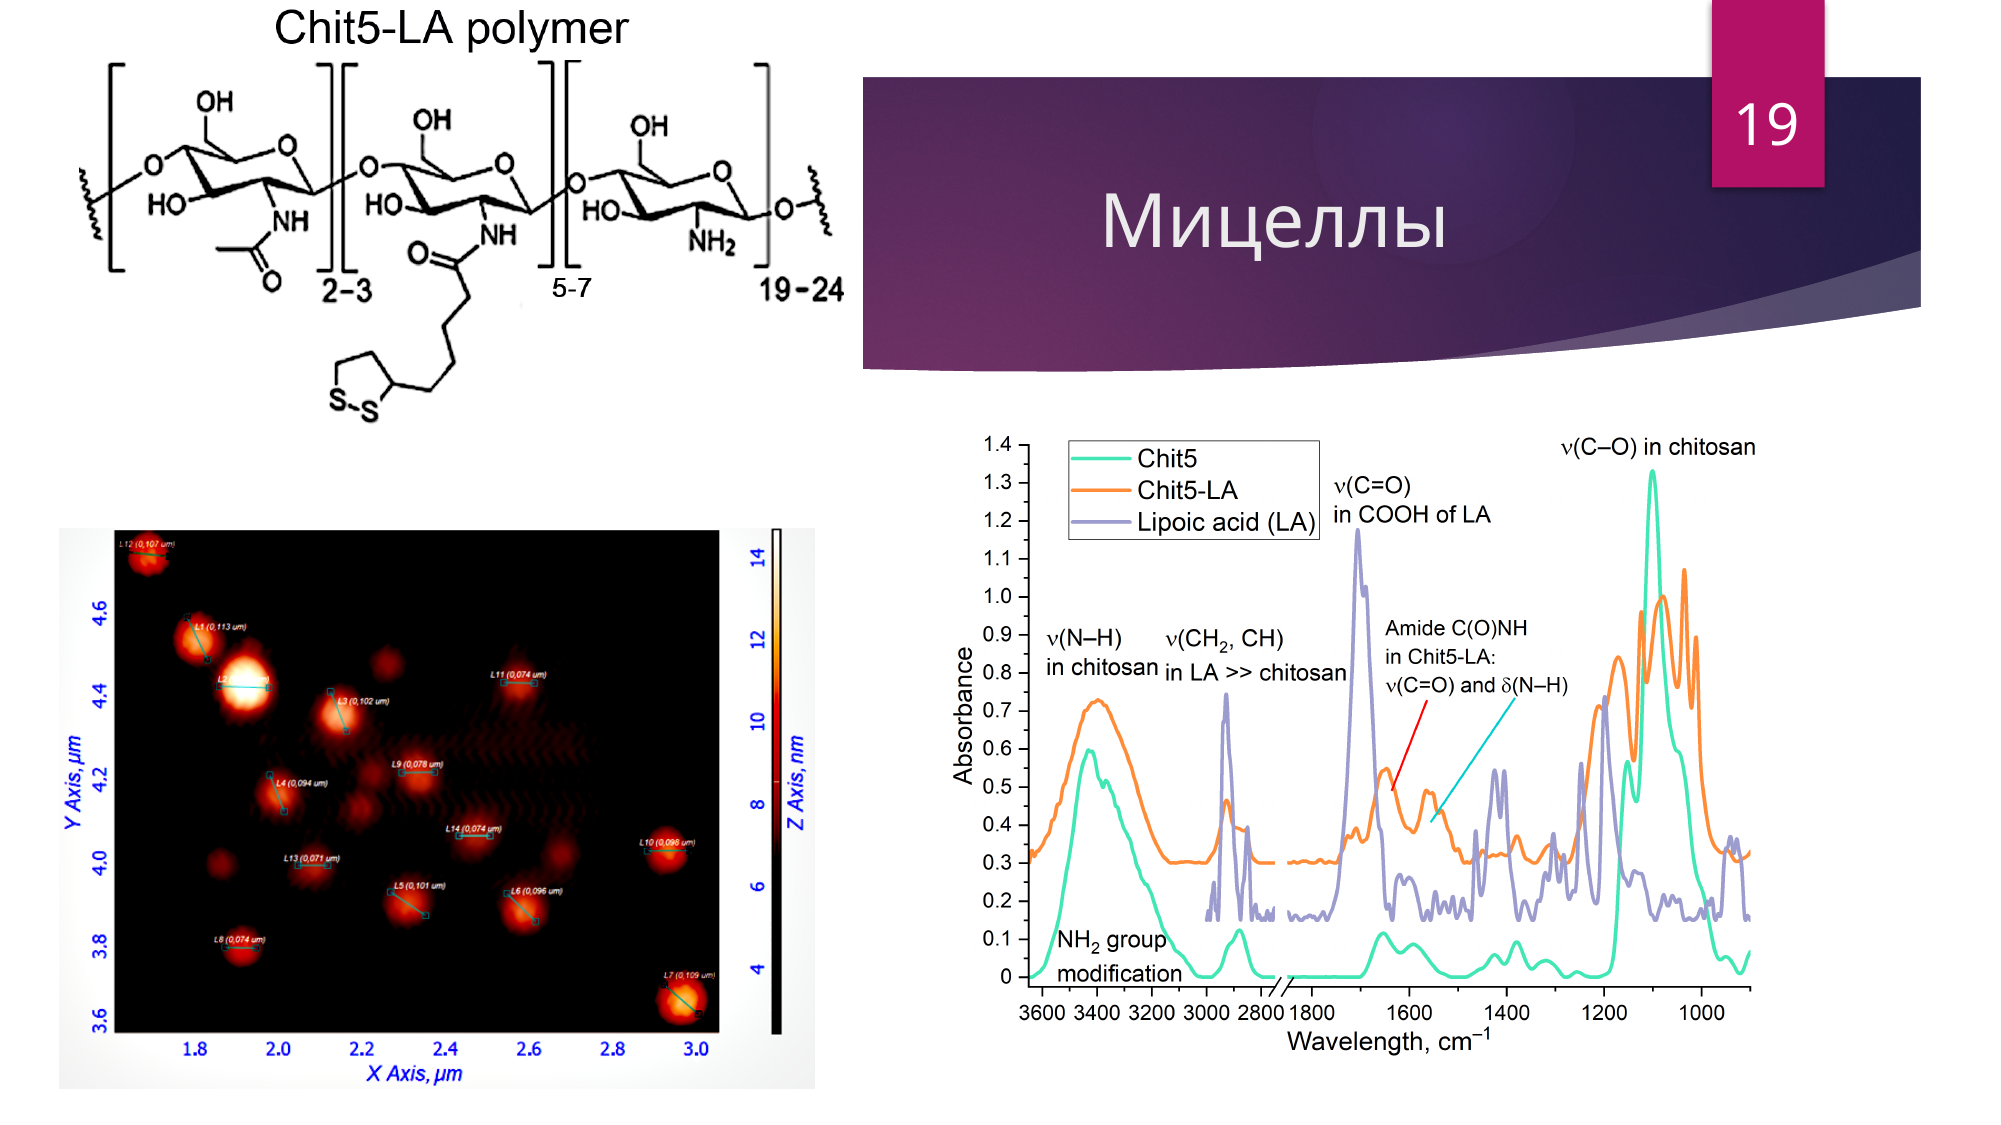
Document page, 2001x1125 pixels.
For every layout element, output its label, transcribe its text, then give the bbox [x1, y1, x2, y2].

picture [940, 428, 1768, 1062]
slide_number 19 [1698, 48, 1836, 175]
title Мицеллы [922, 159, 1627, 276]
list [59, 528, 815, 1090]
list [70, 0, 863, 430]
